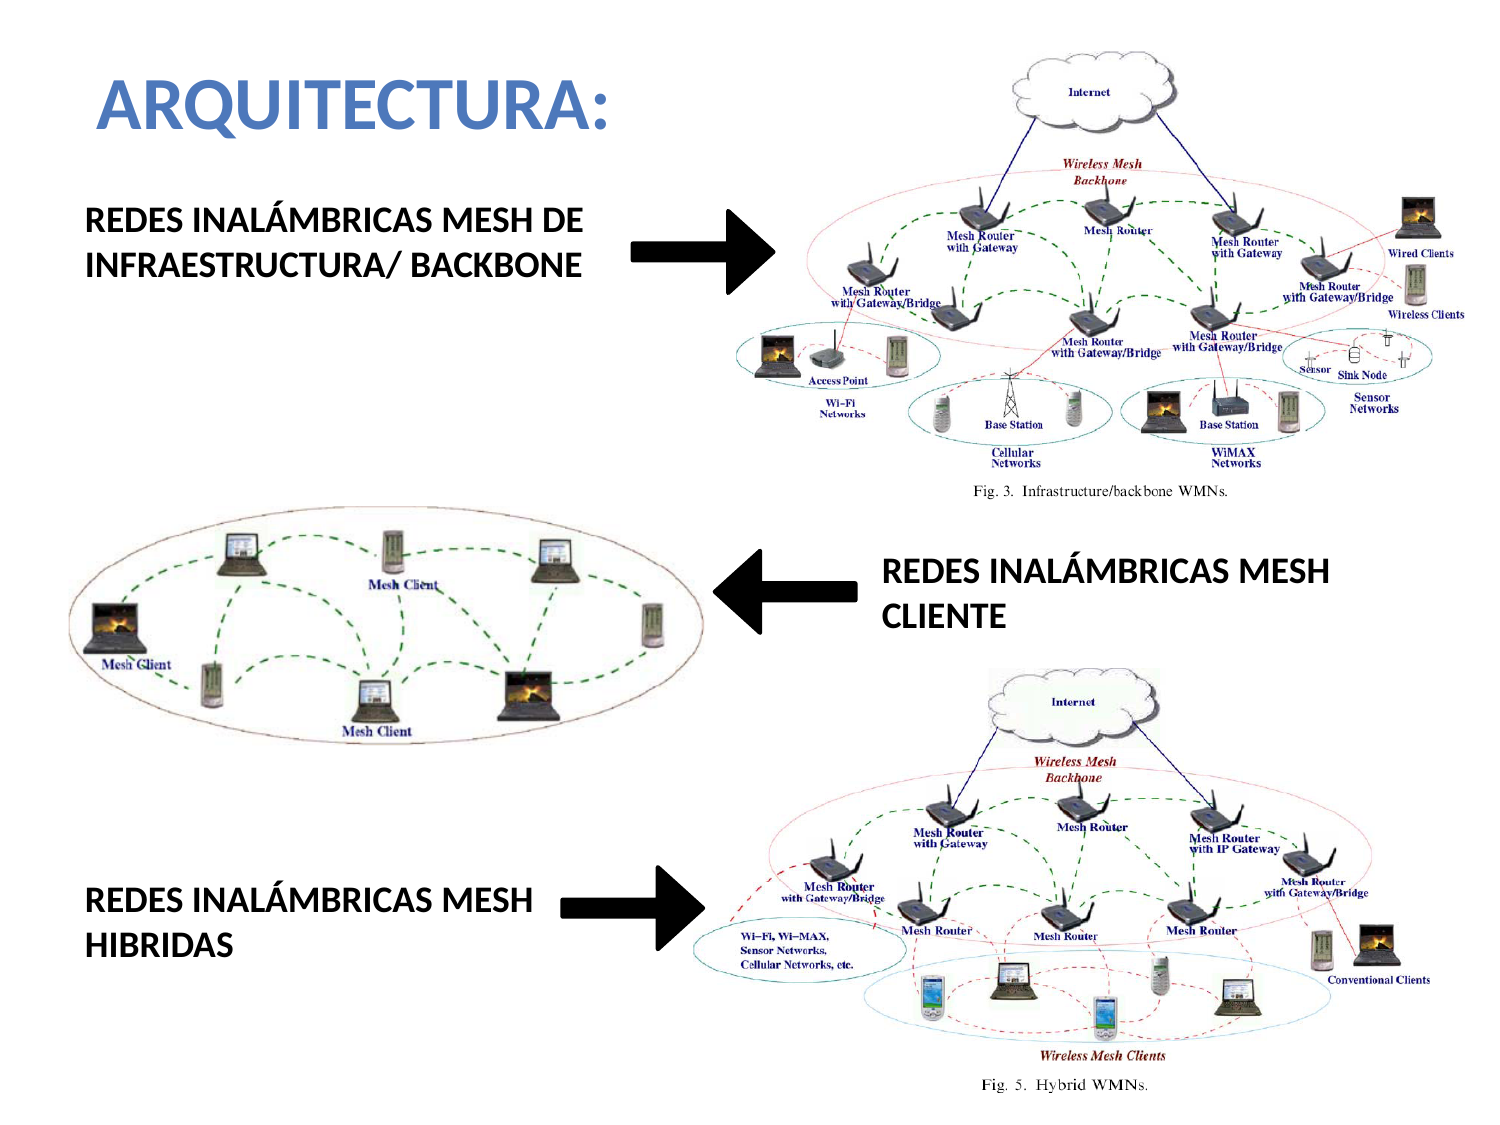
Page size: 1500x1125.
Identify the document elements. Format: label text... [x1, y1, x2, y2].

text_box ARQUITECTURA: [81, 46, 668, 152]
text_box [560, 865, 686, 952]
text_box [630, 241, 721, 263]
text_box [721, 548, 858, 635]
text_box REDES INALÁMBRICAS MESH CLIENTE [867, 538, 1418, 644]
picture [726, 46, 1472, 505]
text_box REDES INALÁMBRICAS MESH DE INFRAESTRUCTURA/ BACKBONE [70, 187, 622, 338]
picture [58, 499, 1430, 1093]
text_box REDES INALÁMBRICAS MESH HIBRIDAS [70, 867, 633, 1017]
